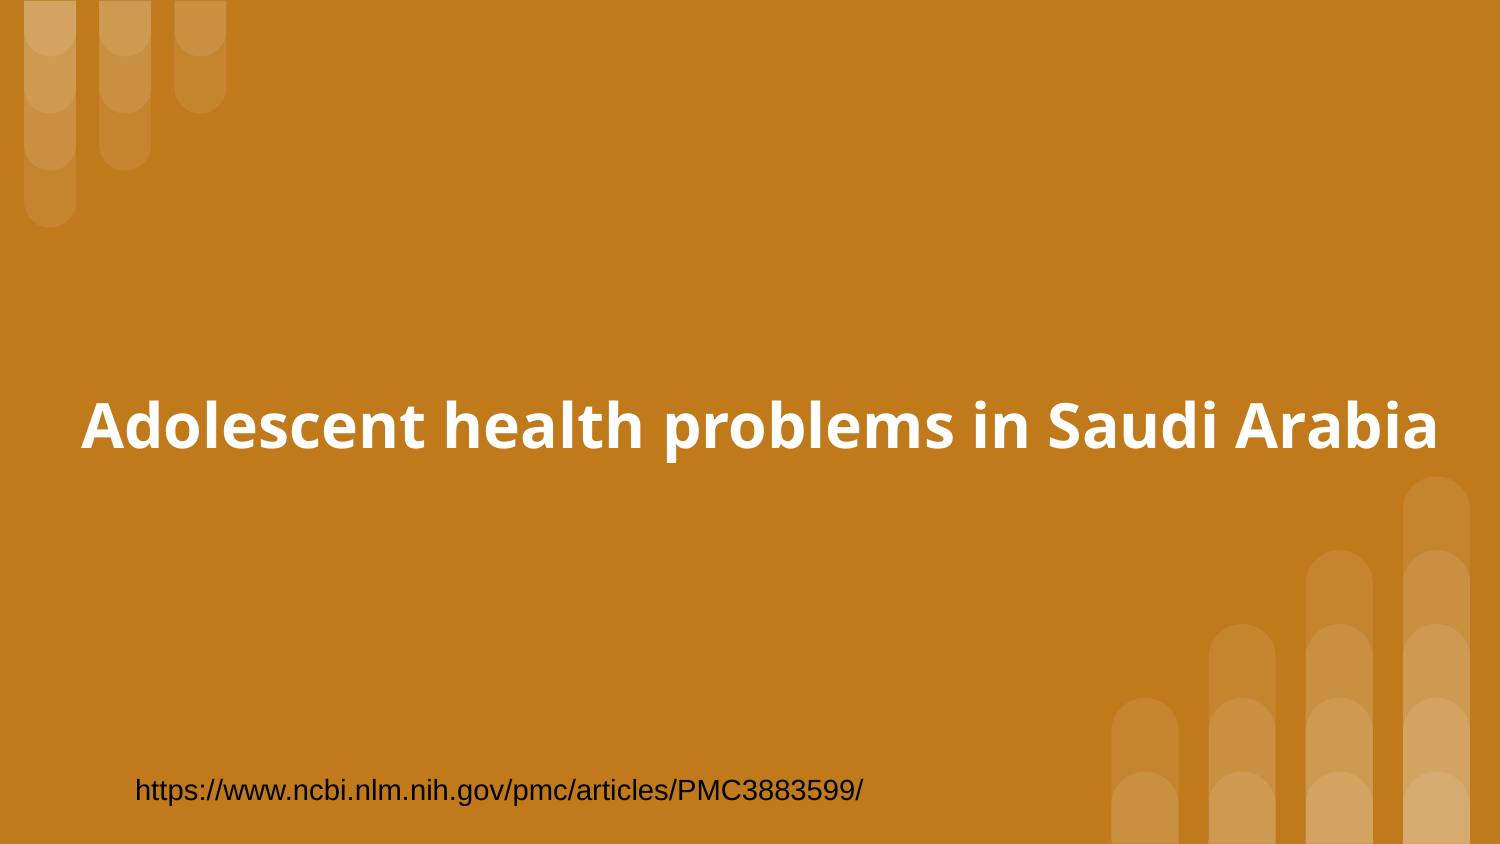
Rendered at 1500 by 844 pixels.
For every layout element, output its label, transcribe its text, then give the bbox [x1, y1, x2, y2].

title Adolescent health problems in Saudi Arabia [66, 264, 1480, 572]
text_box https://www.ncbi.nlm.nih.gov/pmc/articles/PMC3883599/ [120, 751, 954, 801]
